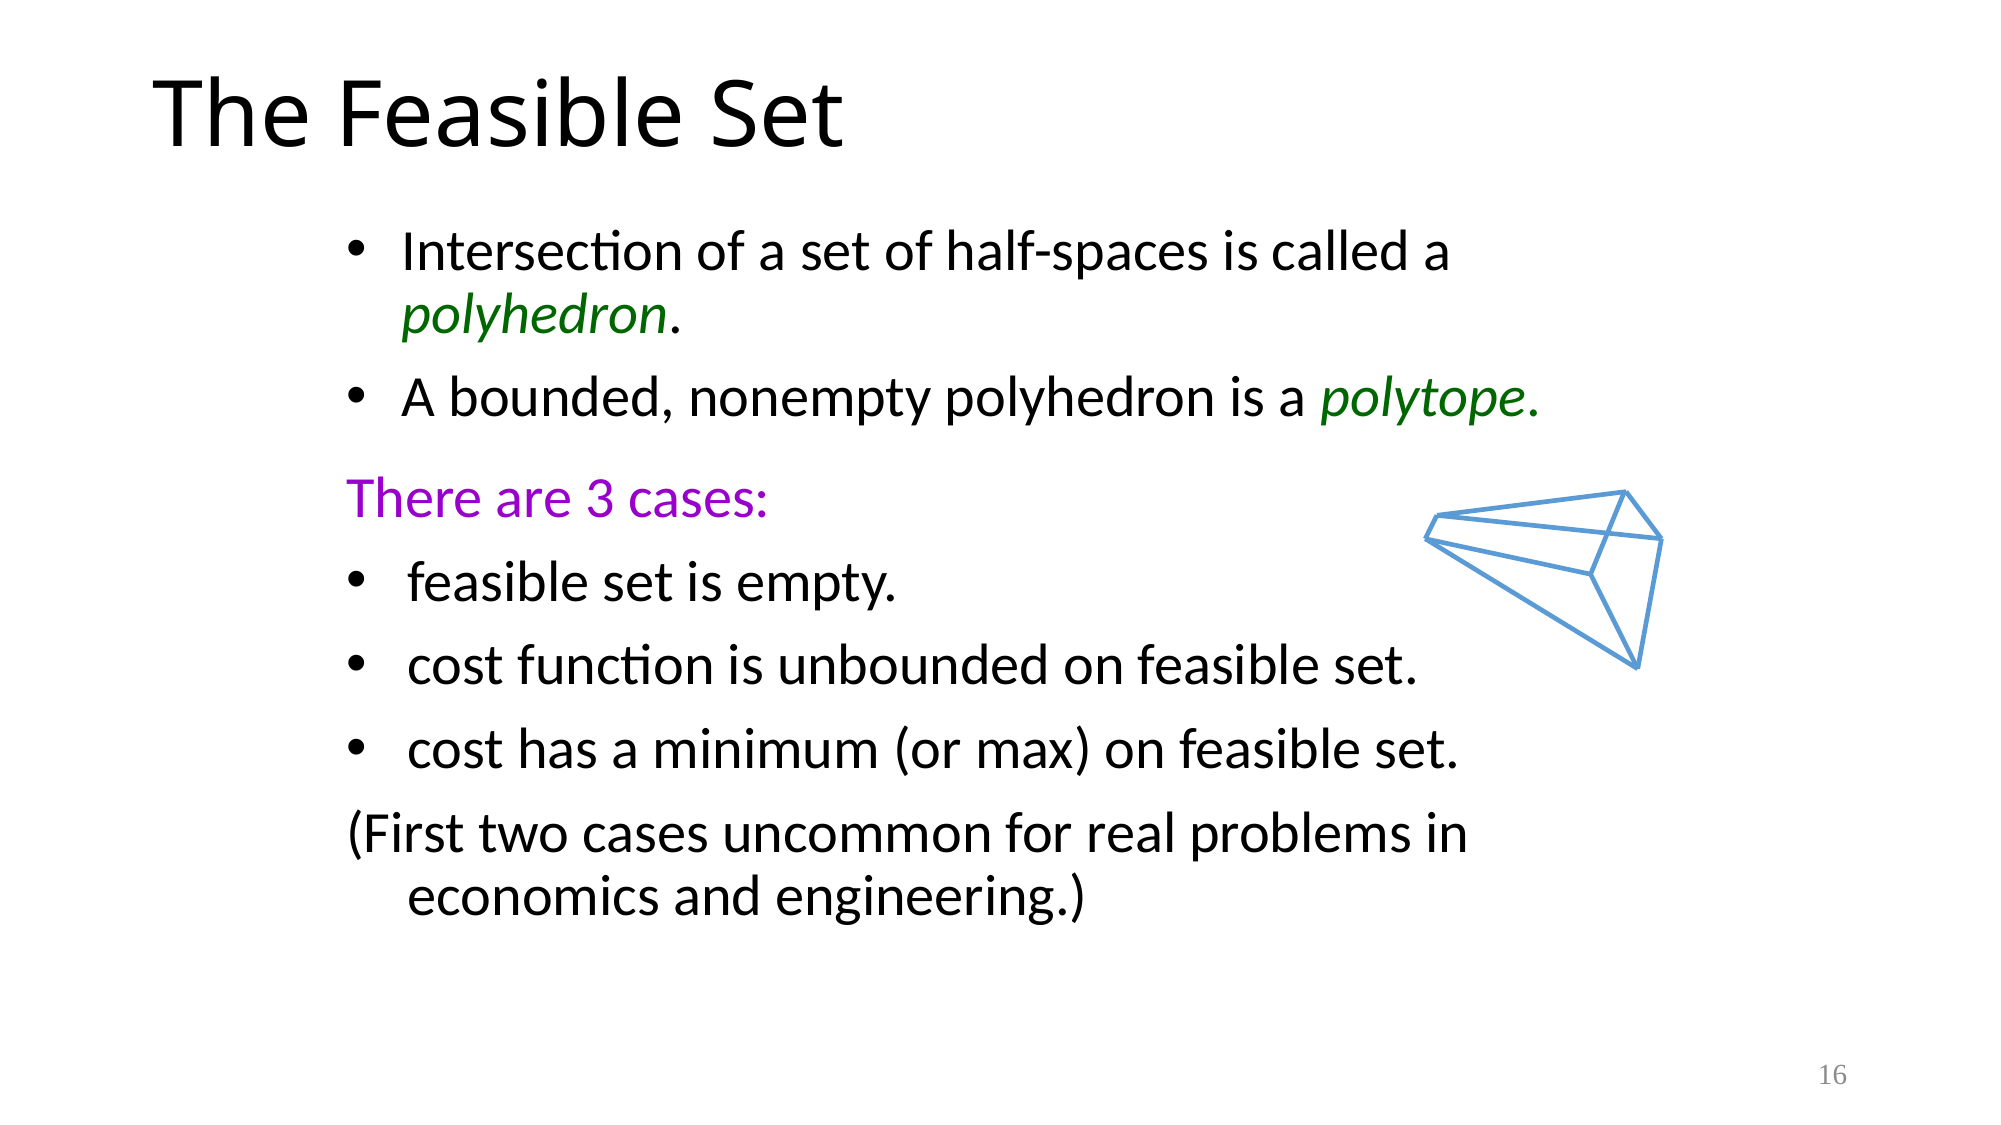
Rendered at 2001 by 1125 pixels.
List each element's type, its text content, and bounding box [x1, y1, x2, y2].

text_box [1425, 491, 1662, 669]
title The Feasible Set [137, 59, 1863, 278]
slide_number 16 [1412, 1042, 1863, 1103]
list Intersection of a set of half-spaces is called a polyhedron. A bounded, nonempty polyhedron is a polytope. There are 3 cases: feasible set is empty. cost function is unbounded on feasible set. cost has a minimum (or max) on feasible set. (First two cases uncommon for real problems in economics and engineering.) [331, 212, 1669, 1075]
